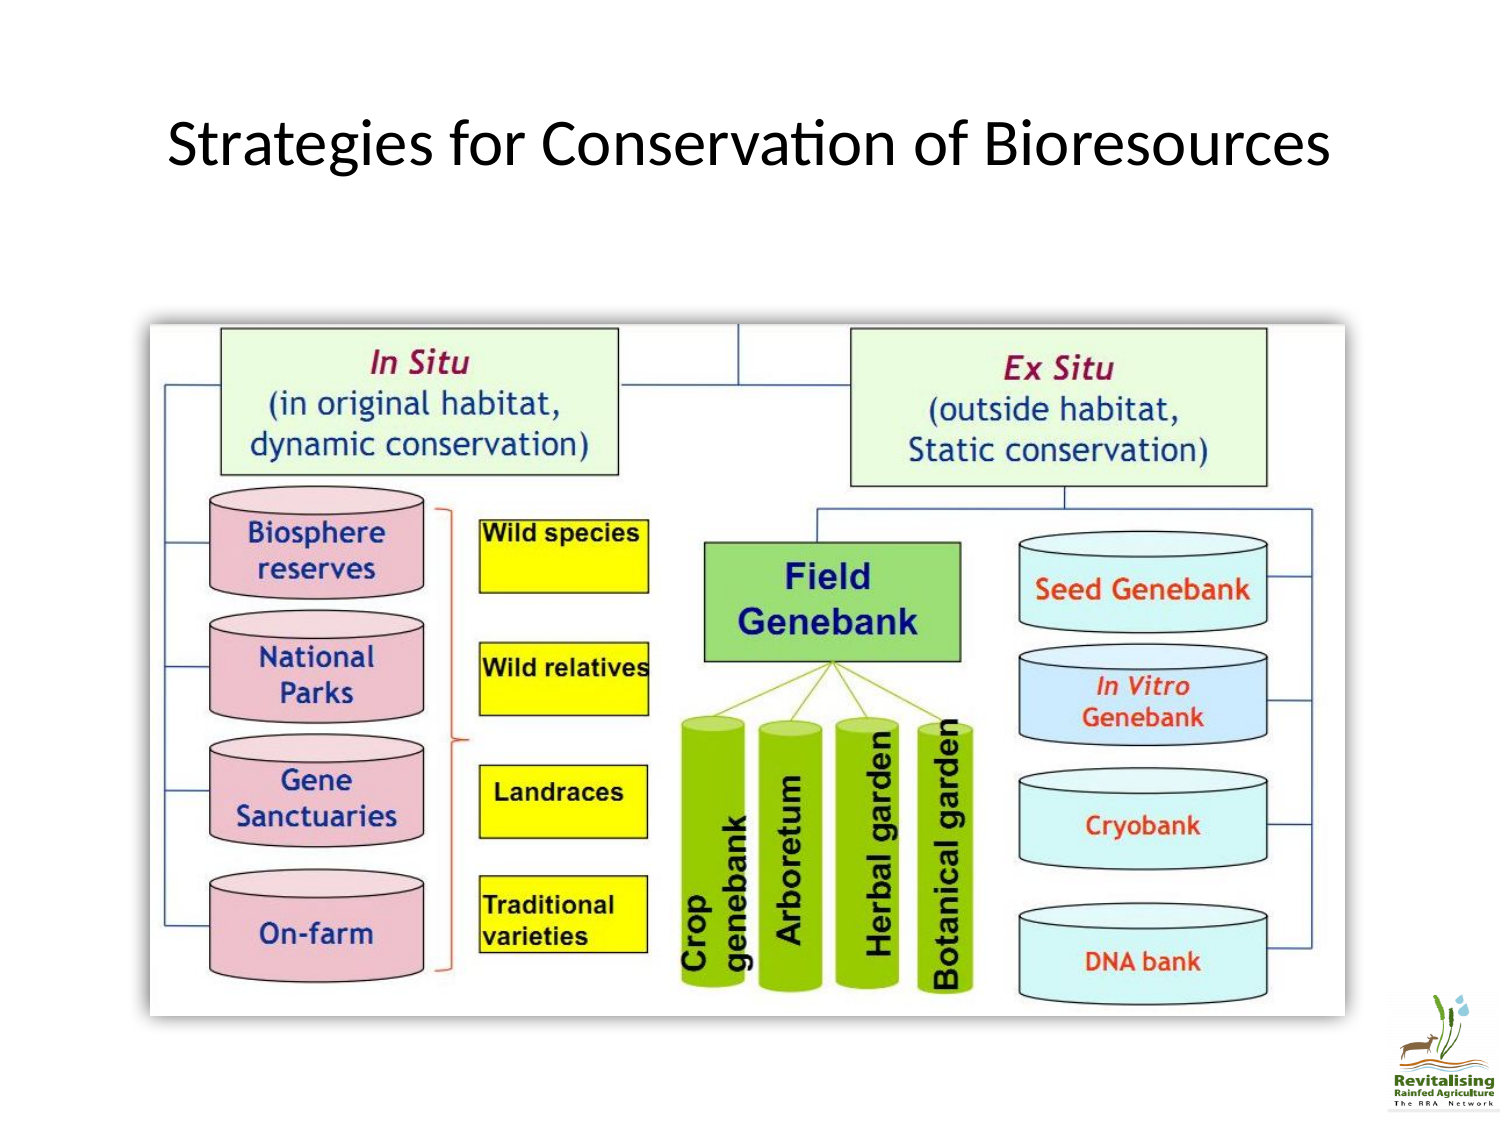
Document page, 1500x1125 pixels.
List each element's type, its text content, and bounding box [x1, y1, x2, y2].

title Strategies for Conservation of Bioresources [74, 44, 1426, 234]
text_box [1387, 987, 1500, 1113]
picture [149, 324, 1346, 1017]
